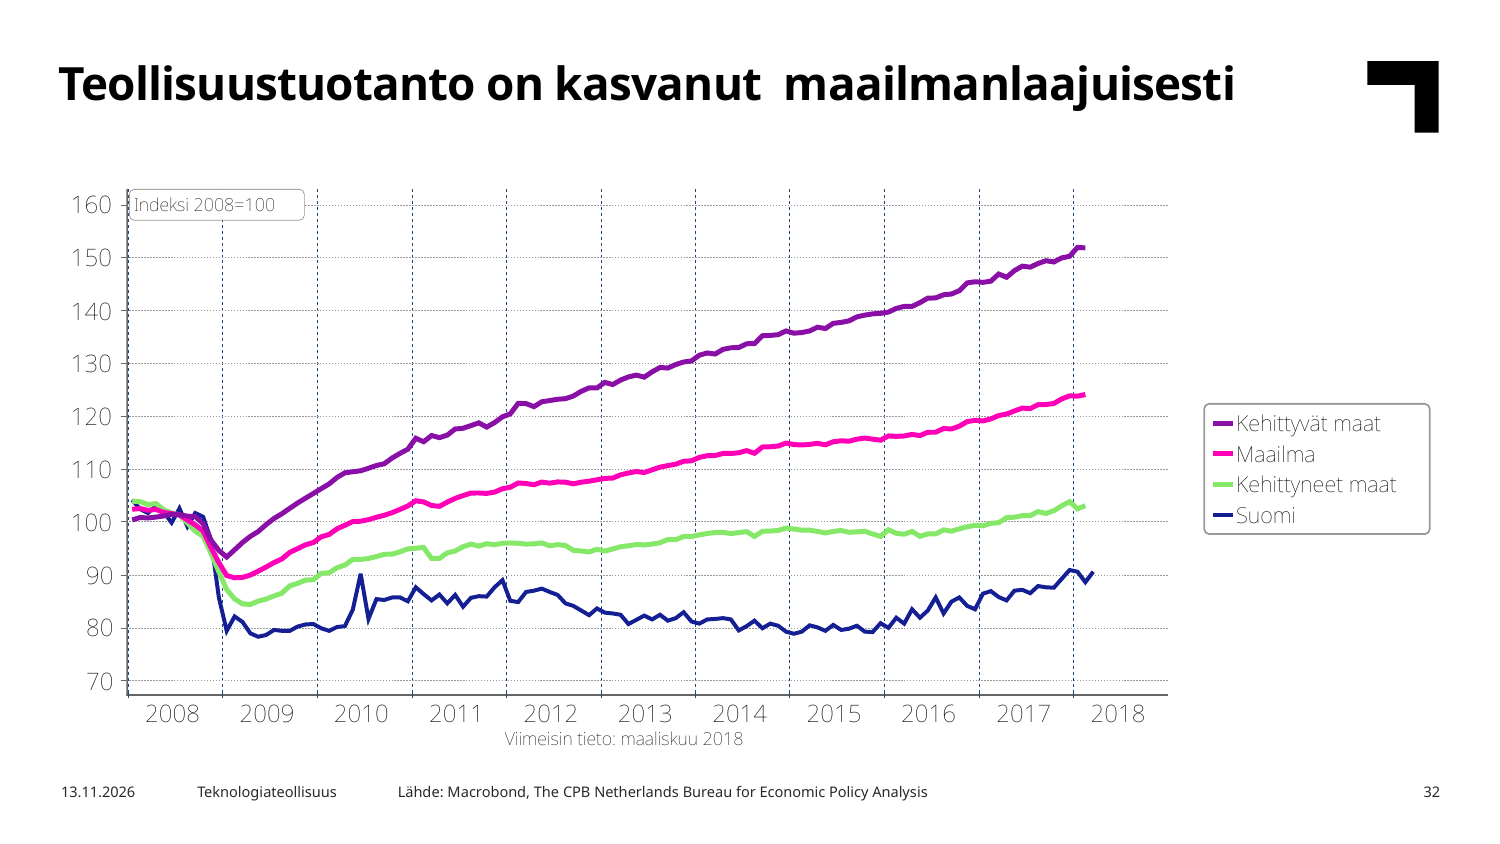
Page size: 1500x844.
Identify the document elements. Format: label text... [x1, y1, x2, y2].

list Lähde: Macrobond, The CPB Netherlands Bureau for Economic Policy Analysis [382, 775, 1016, 803]
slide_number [46, 775, 182, 803]
slide_number 32 [1313, 775, 1456, 803]
footer Teknologiateollisuus [182, 775, 382, 803]
list Teollisuustuotanto on kasvanut maailmanlaajuisesti [41, 46, 1353, 153]
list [62, 180, 1439, 763]
